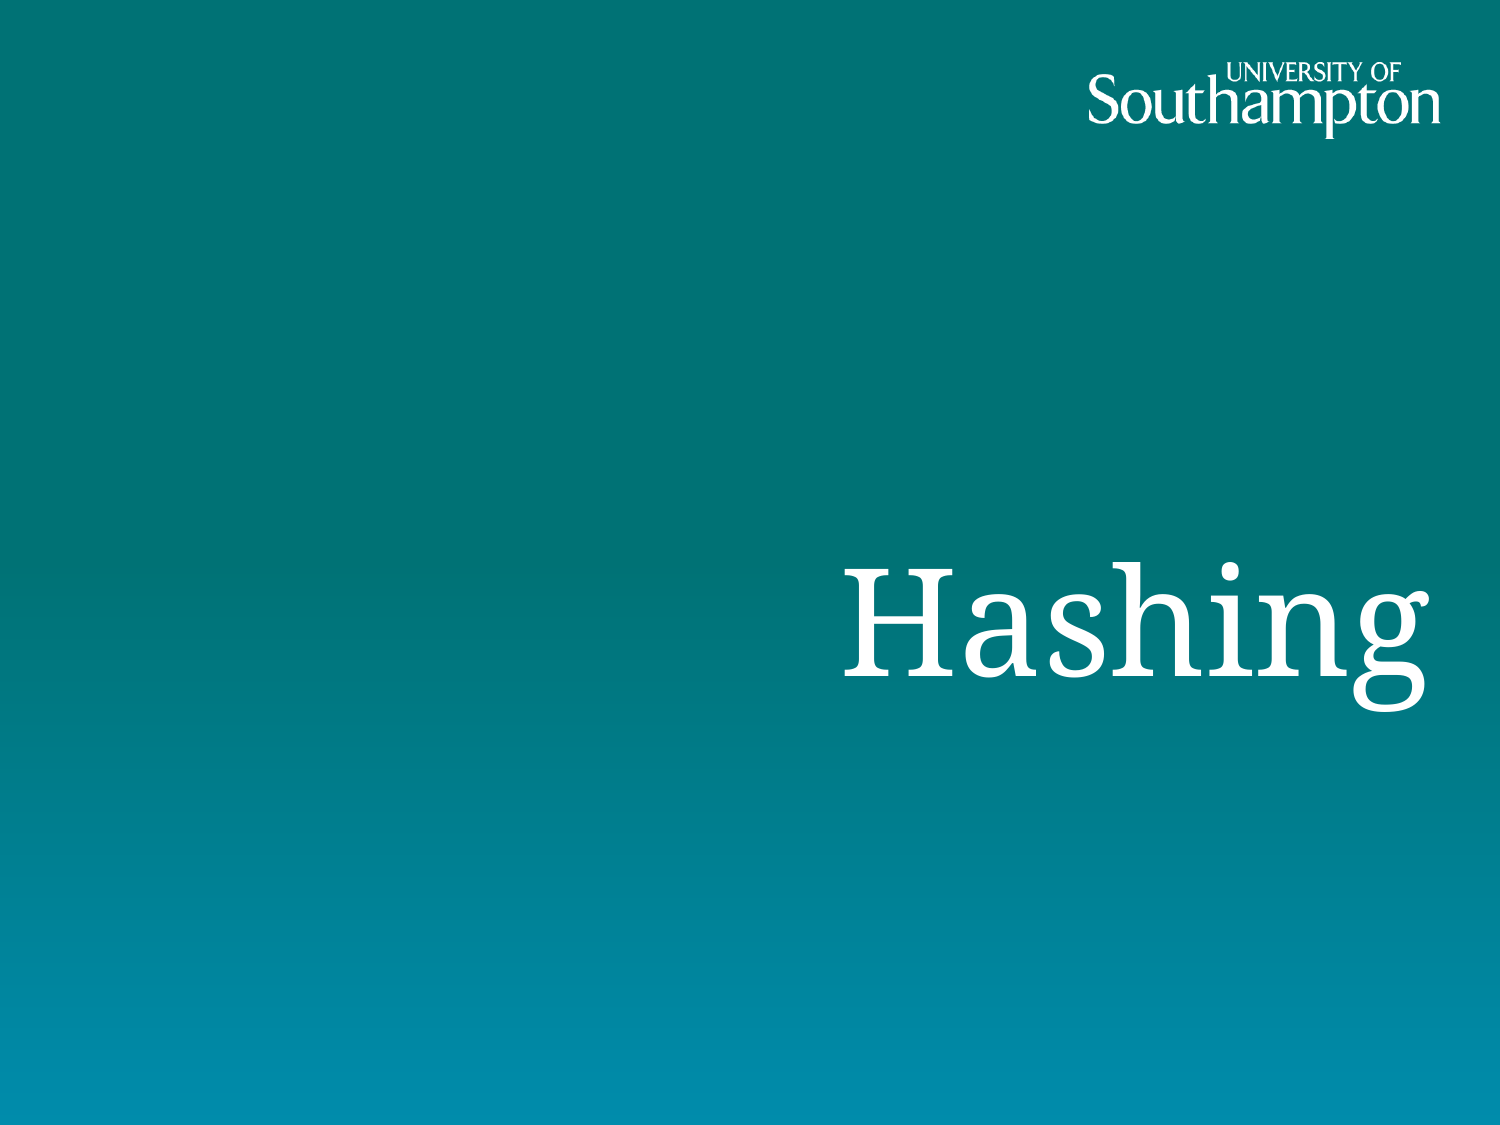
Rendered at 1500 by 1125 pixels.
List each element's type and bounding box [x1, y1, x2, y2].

title [52, 278, 1448, 954]
picture [1089, 62, 1441, 139]
